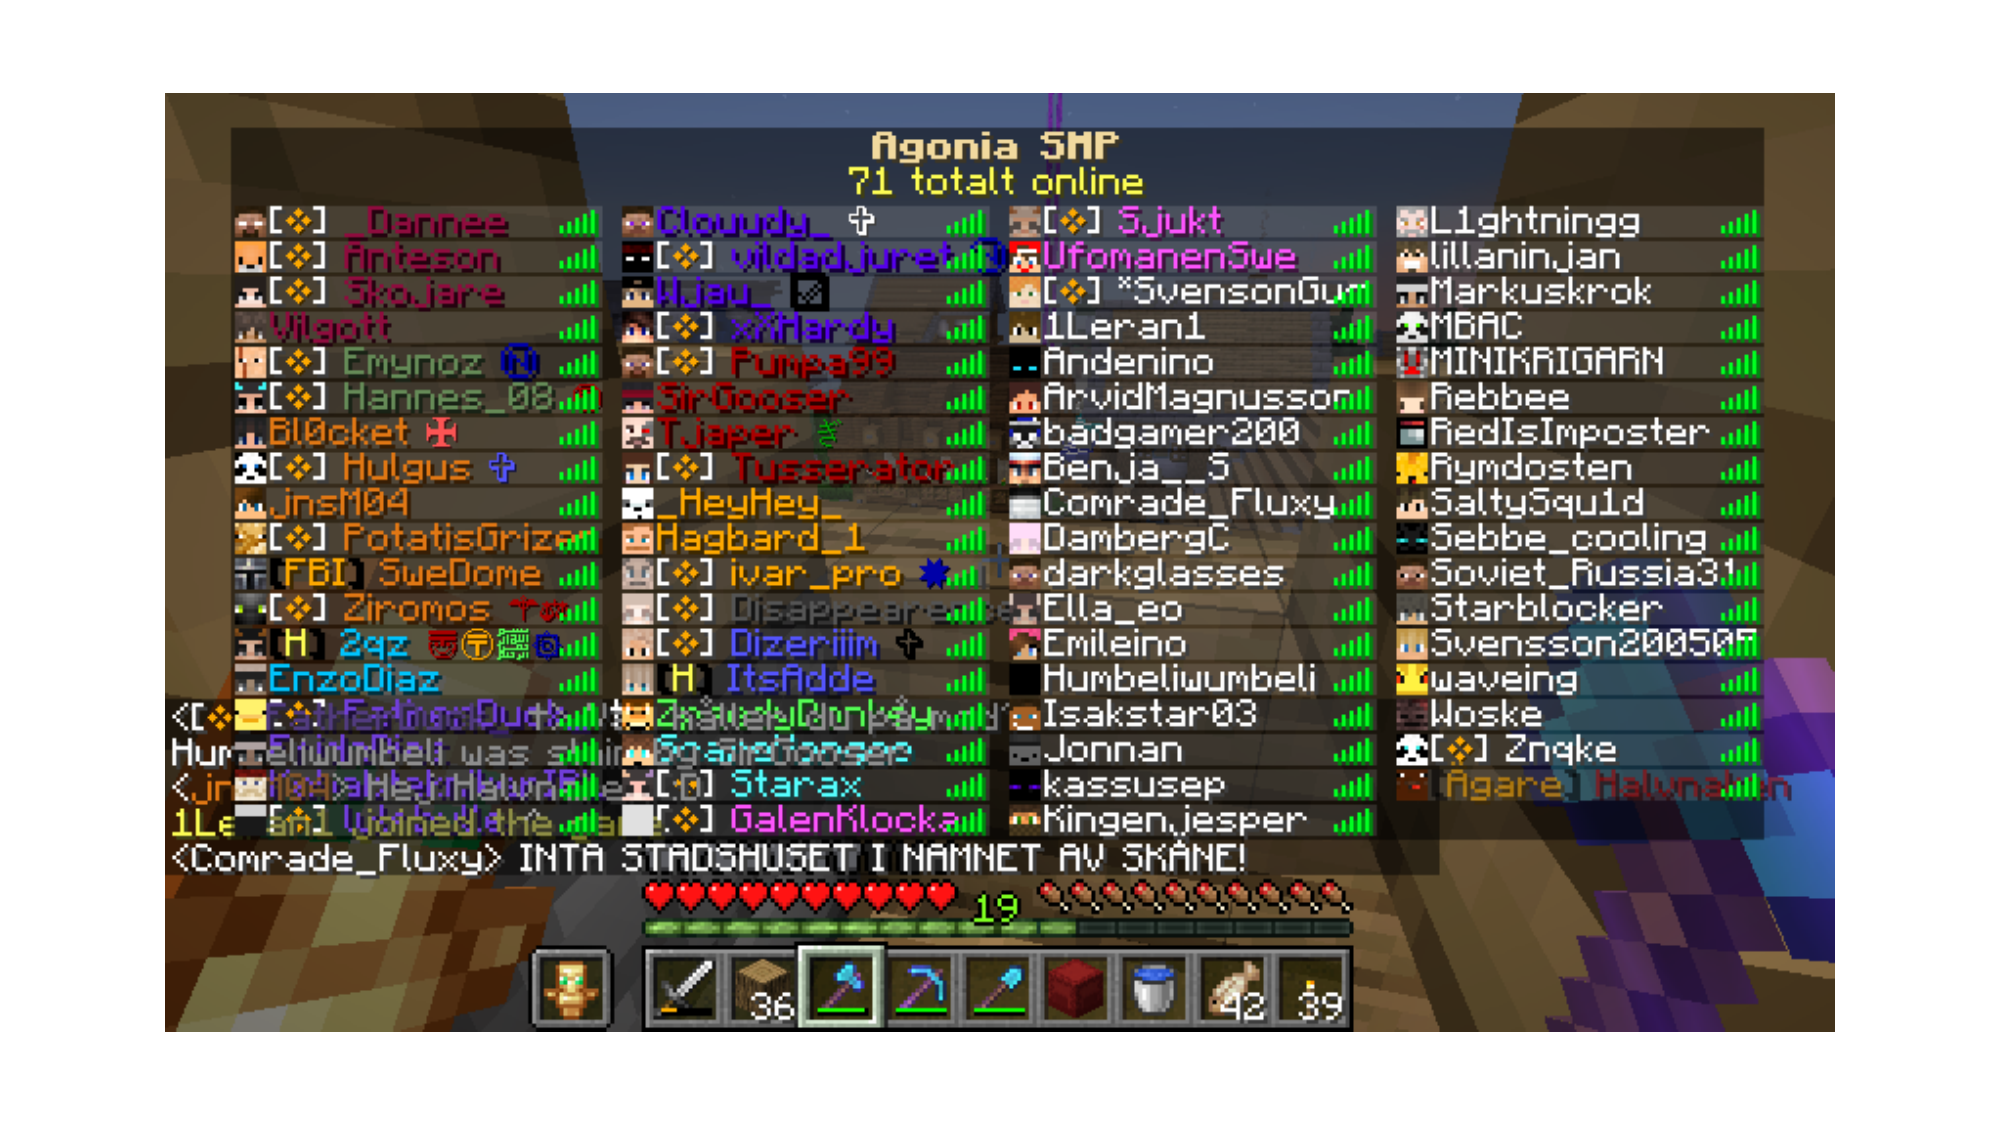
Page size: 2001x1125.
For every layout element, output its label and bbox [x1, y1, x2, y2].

picture [165, 93, 1835, 1032]
